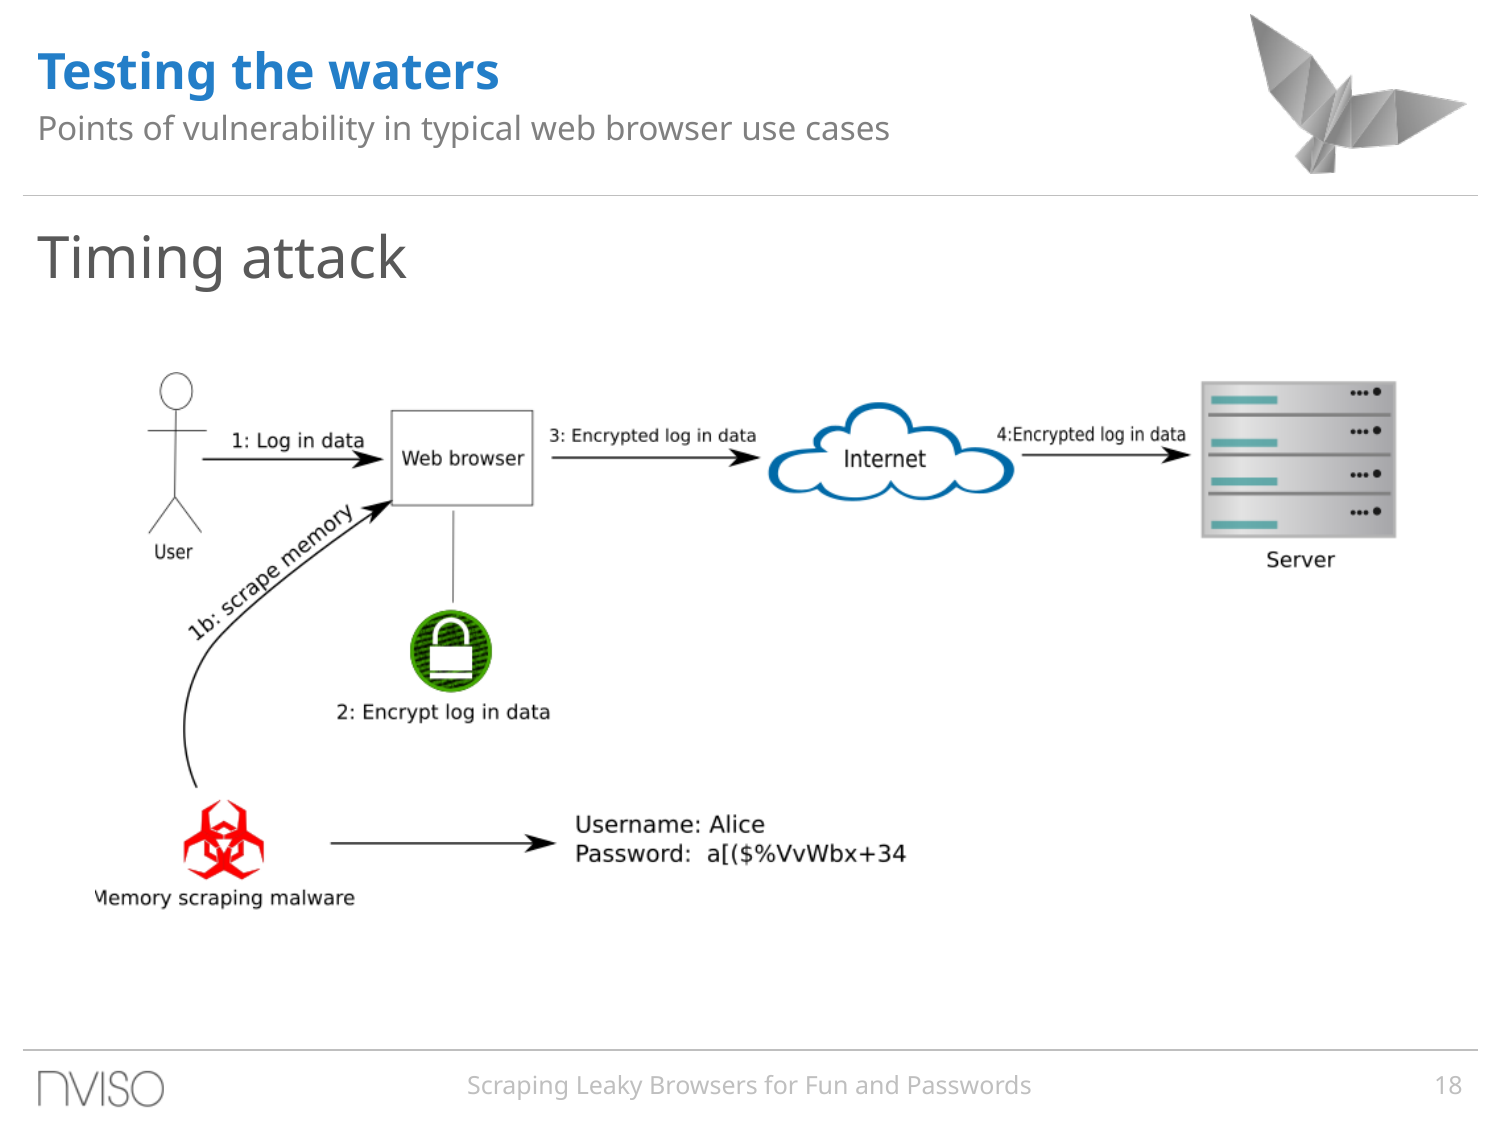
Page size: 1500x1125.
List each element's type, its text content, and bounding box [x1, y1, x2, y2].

slide_number 18 [1348, 1062, 1478, 1104]
list Testing the waters [22, 37, 1215, 99]
picture [95, 372, 1405, 911]
picture [1250, 14, 1467, 174]
list Timing attack [22, 212, 1472, 1008]
footer Scraping Leaky Browsers for Fun and Passwords [228, 1062, 1272, 1104]
list Points of vulnerability in typical web browser use cases [22, 99, 1215, 186]
picture [37, 1065, 175, 1110]
